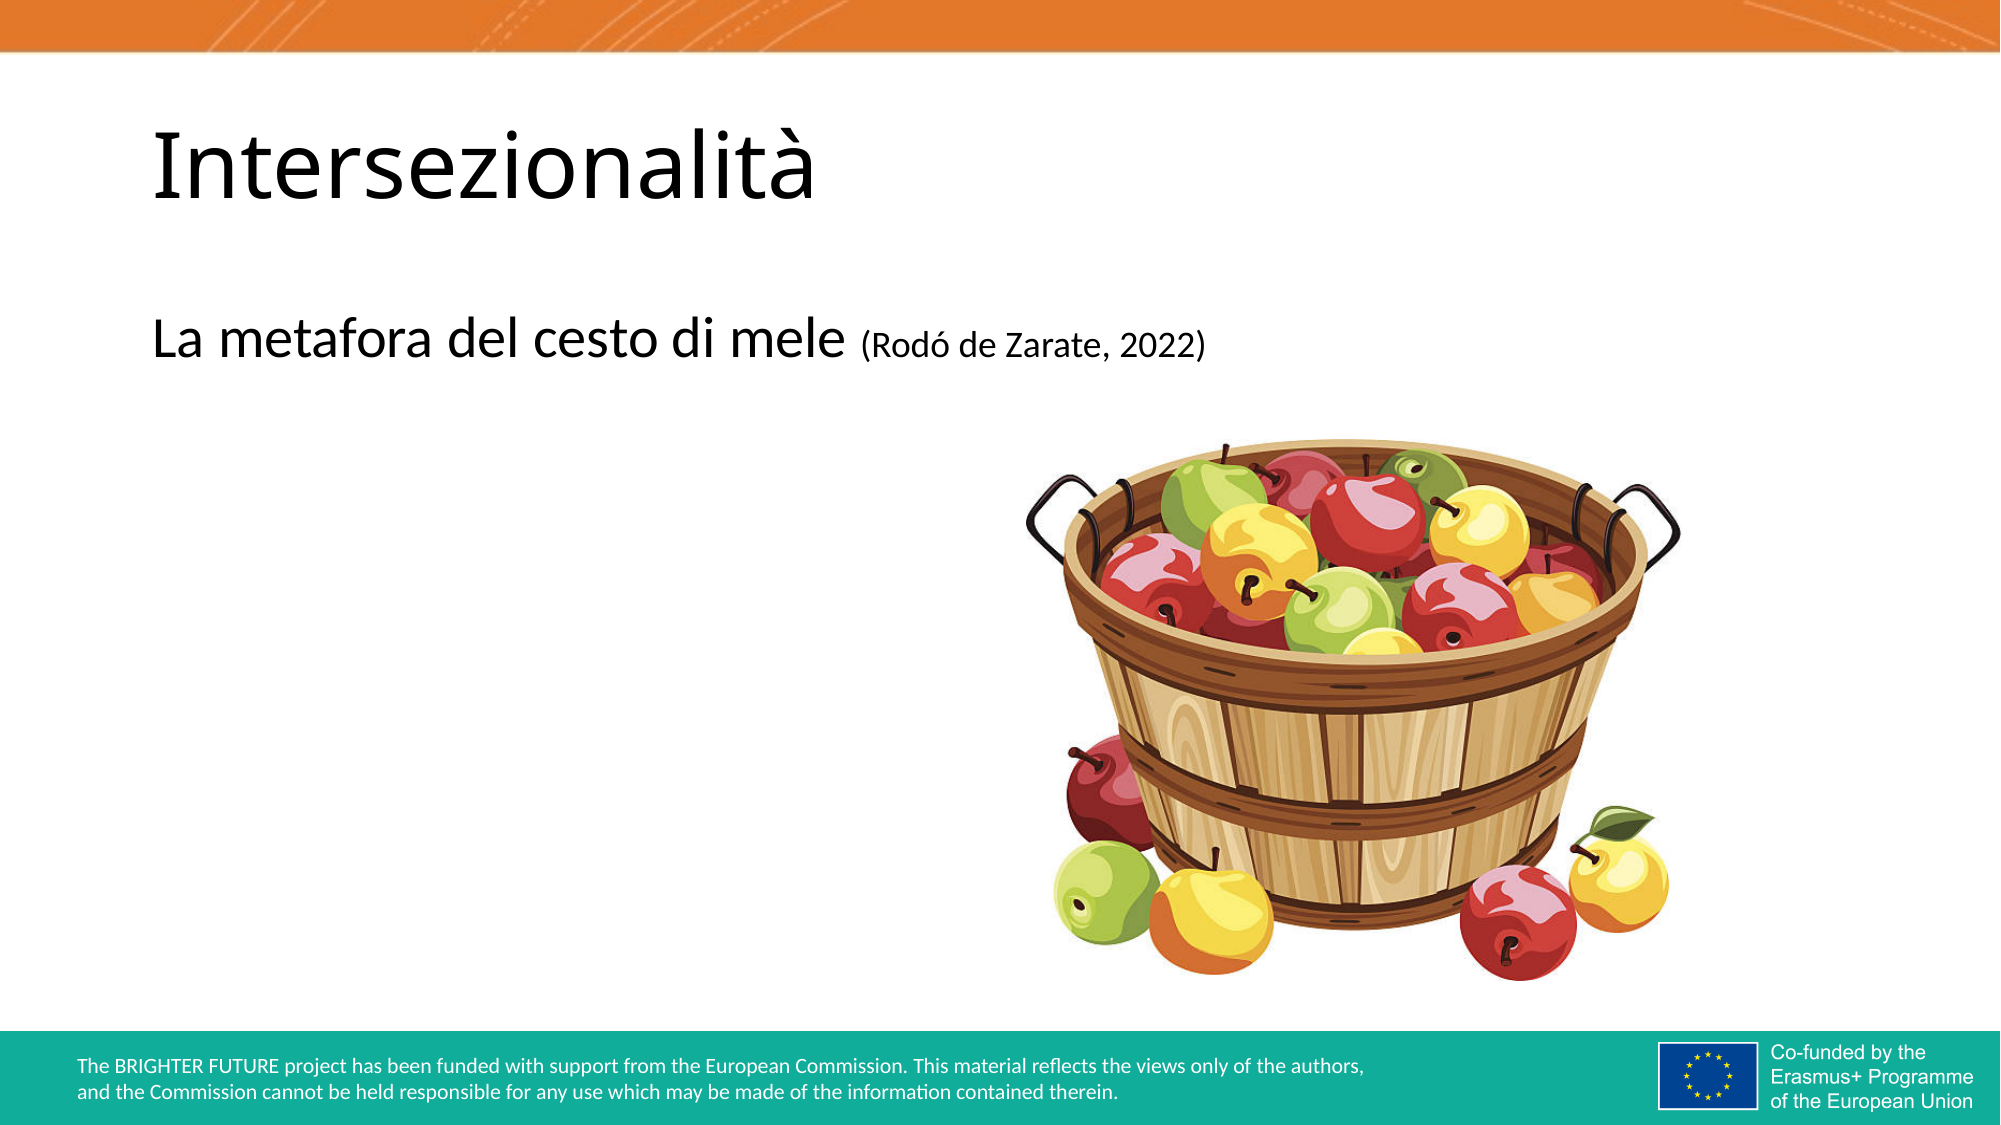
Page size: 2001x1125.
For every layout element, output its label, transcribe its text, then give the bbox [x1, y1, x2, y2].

picture [0, 0, 2000, 55]
picture [1658, 1042, 1973, 1112]
title Intersezionalità [137, 59, 1863, 278]
picture [1026, 439, 1682, 981]
list La metafora del cesto di mele (Rodó de Zarate, 2022) [137, 299, 1863, 1014]
